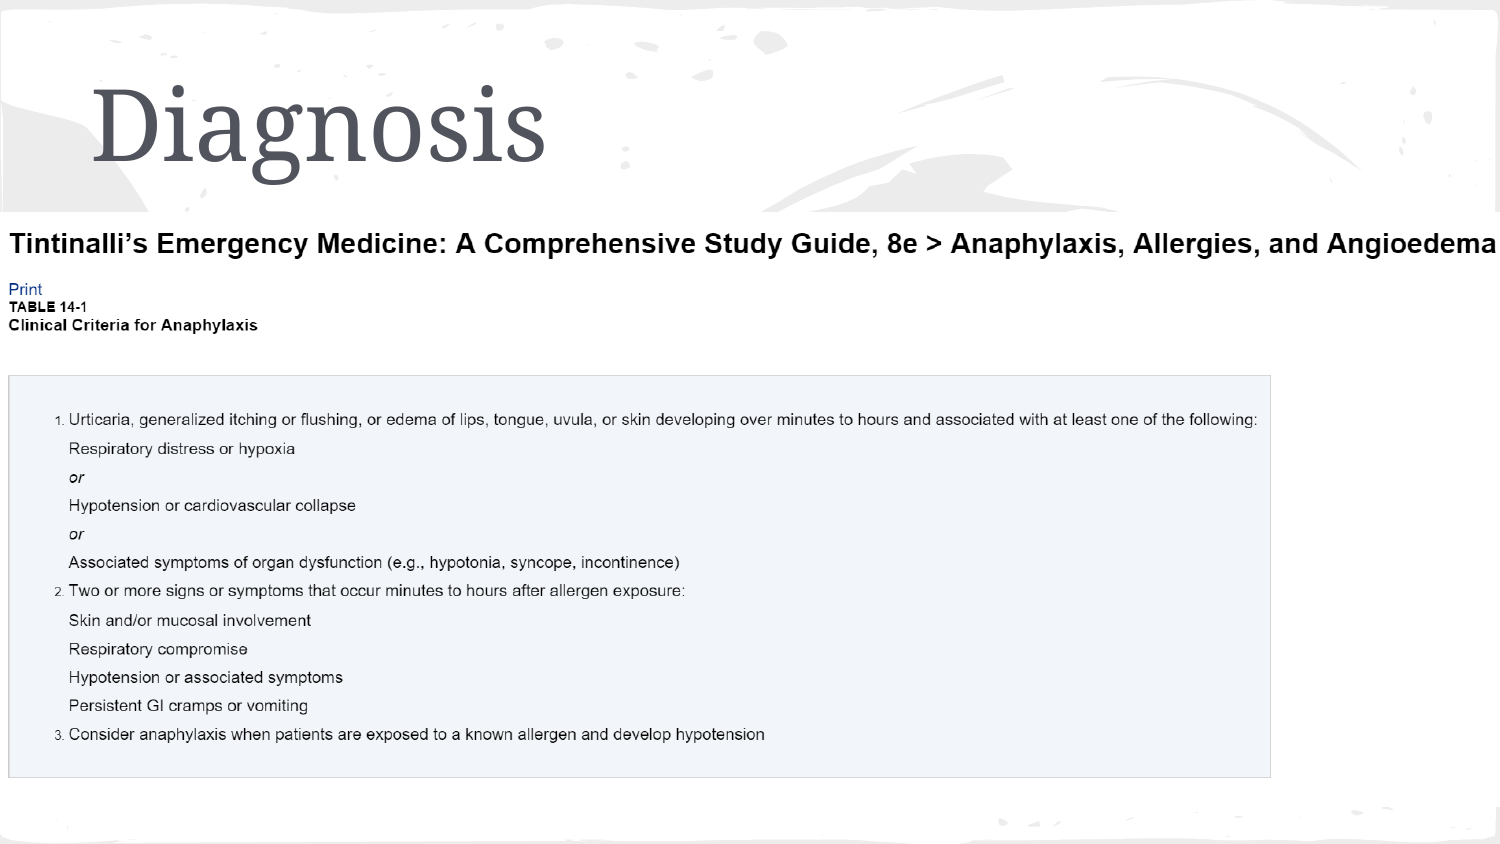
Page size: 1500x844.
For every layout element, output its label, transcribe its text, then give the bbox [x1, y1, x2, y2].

picture [0, 212, 1500, 808]
title Diagnosis [75, 25, 1425, 197]
